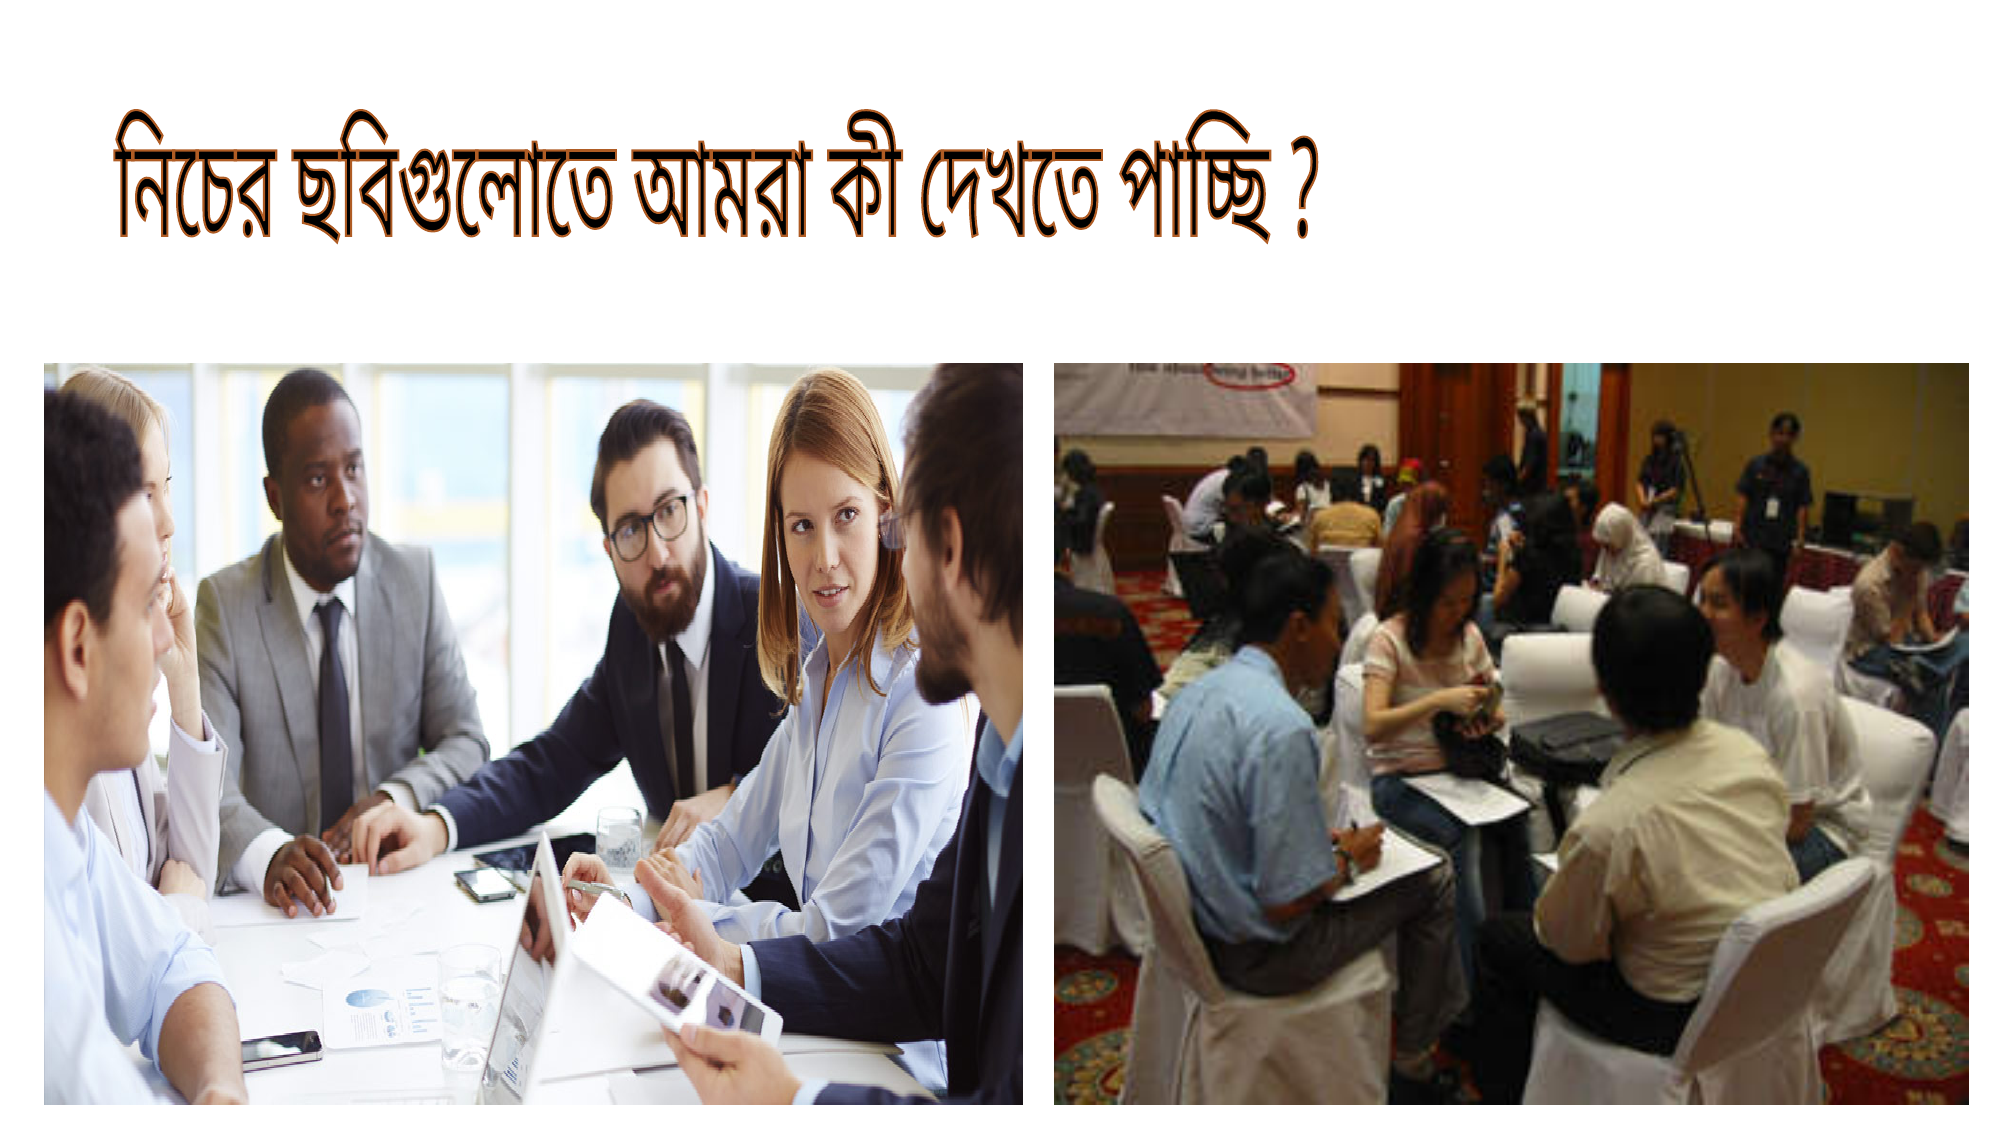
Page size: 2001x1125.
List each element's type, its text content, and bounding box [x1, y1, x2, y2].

text_box নিচের ছবিগুলোতে আমরা কী দেখতে পাচ্ছি ? [113, 109, 278, 238]
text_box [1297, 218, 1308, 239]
picture [44, 363, 1023, 1105]
text_box নিচের ছবিগুলোতে আমরা কী দেখতে পাচ্ছি ? [398, 148, 451, 233]
text_box নিচের ছবিগুলোতে আমরা কী দেখতে পাচ্ছি ? [291, 109, 400, 245]
text_box নিচের ছবিগুলোতে আমরা কী দেখতে পাচ্ছি ? [827, 109, 904, 237]
text_box নিচের ছবিগুলোতে আমরা কী দেখতে পাচ্ছি ? [631, 140, 814, 237]
text_box নিচের ছবিগুলোতে আমরা কী দেখতে পাচ্ছি ? [1119, 109, 1272, 245]
text_box নিচের ছবিগুলোতে আমরা কী দেখতে পাচ্ছি ? [921, 140, 1103, 239]
text_box নিচের ছবিগুলোতে আমরা কী দেখতে পাচ্ছি ? [451, 140, 617, 238]
picture [1054, 363, 1969, 1105]
text_box নিচের ছবিগুলোতে আমরা কী দেখতে পাচ্ছি ? [1290, 135, 1319, 210]
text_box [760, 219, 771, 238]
